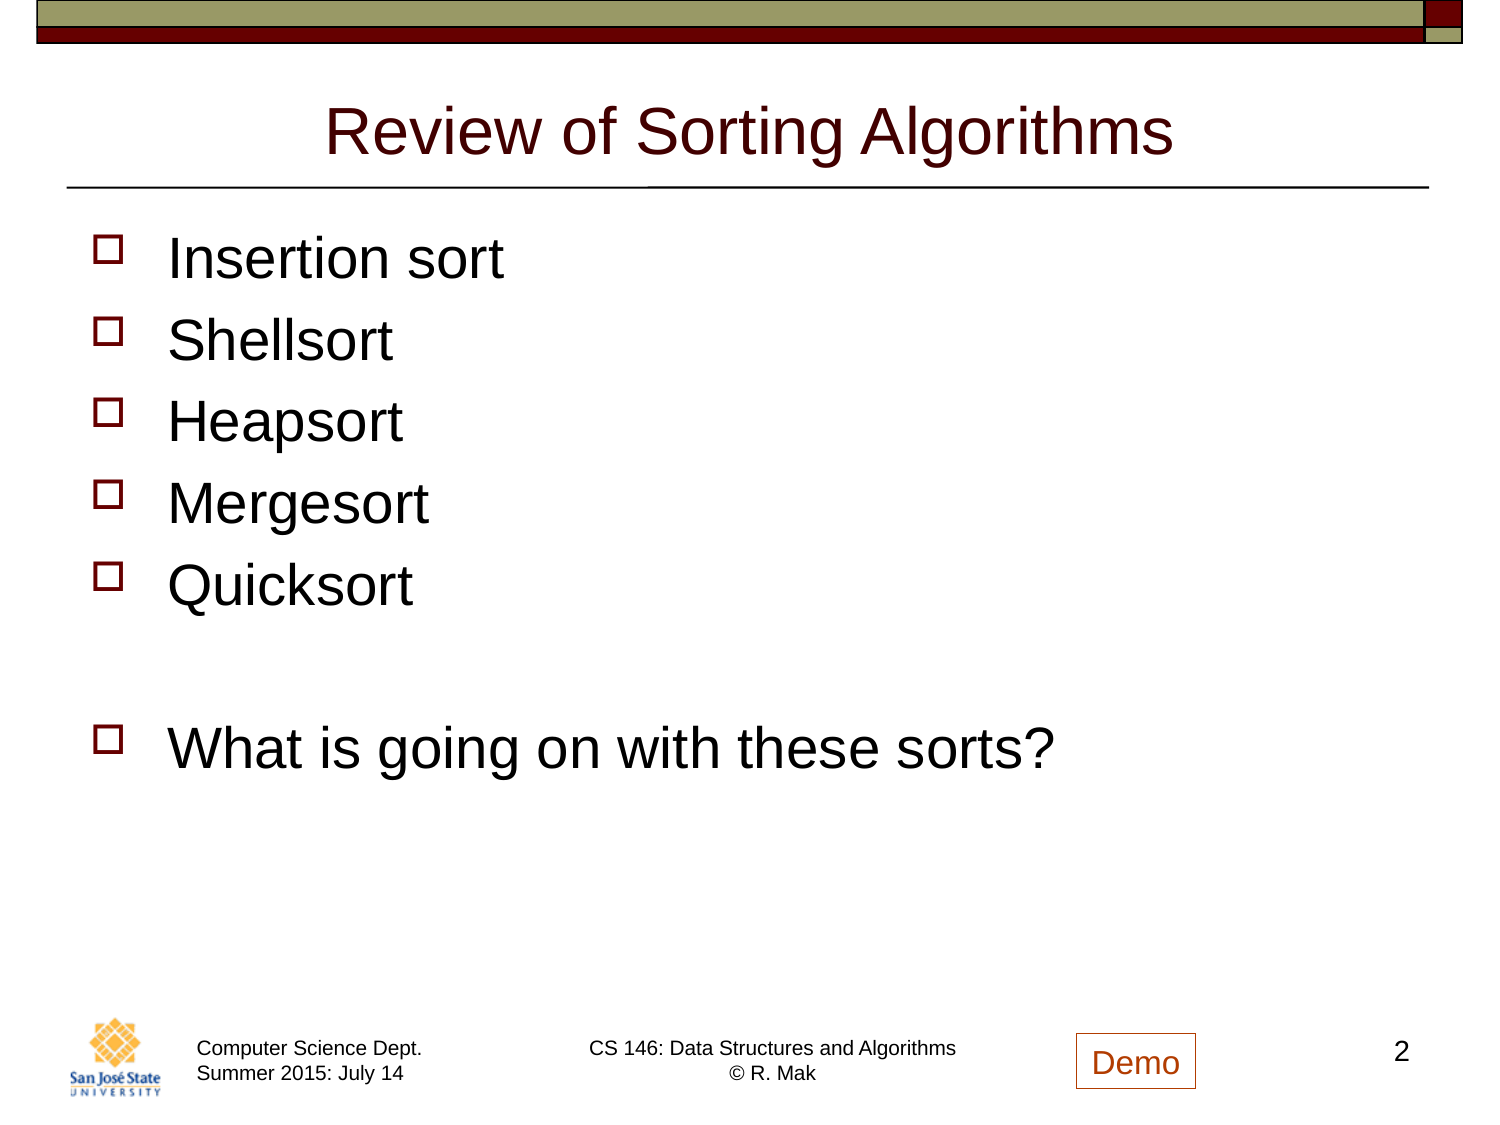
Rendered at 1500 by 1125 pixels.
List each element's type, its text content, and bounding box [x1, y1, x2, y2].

list Insertion sort Shellsort Heapsort Mergesort Quicksort What is going on with these sorts? [75, 212, 1425, 1006]
slide_number 2 [1112, 1025, 1425, 1100]
title Review of Sorting Algorithms [75, 67, 1425, 175]
text_box Demo [1076, 1033, 1196, 1089]
picture [60, 1012, 166, 1112]
